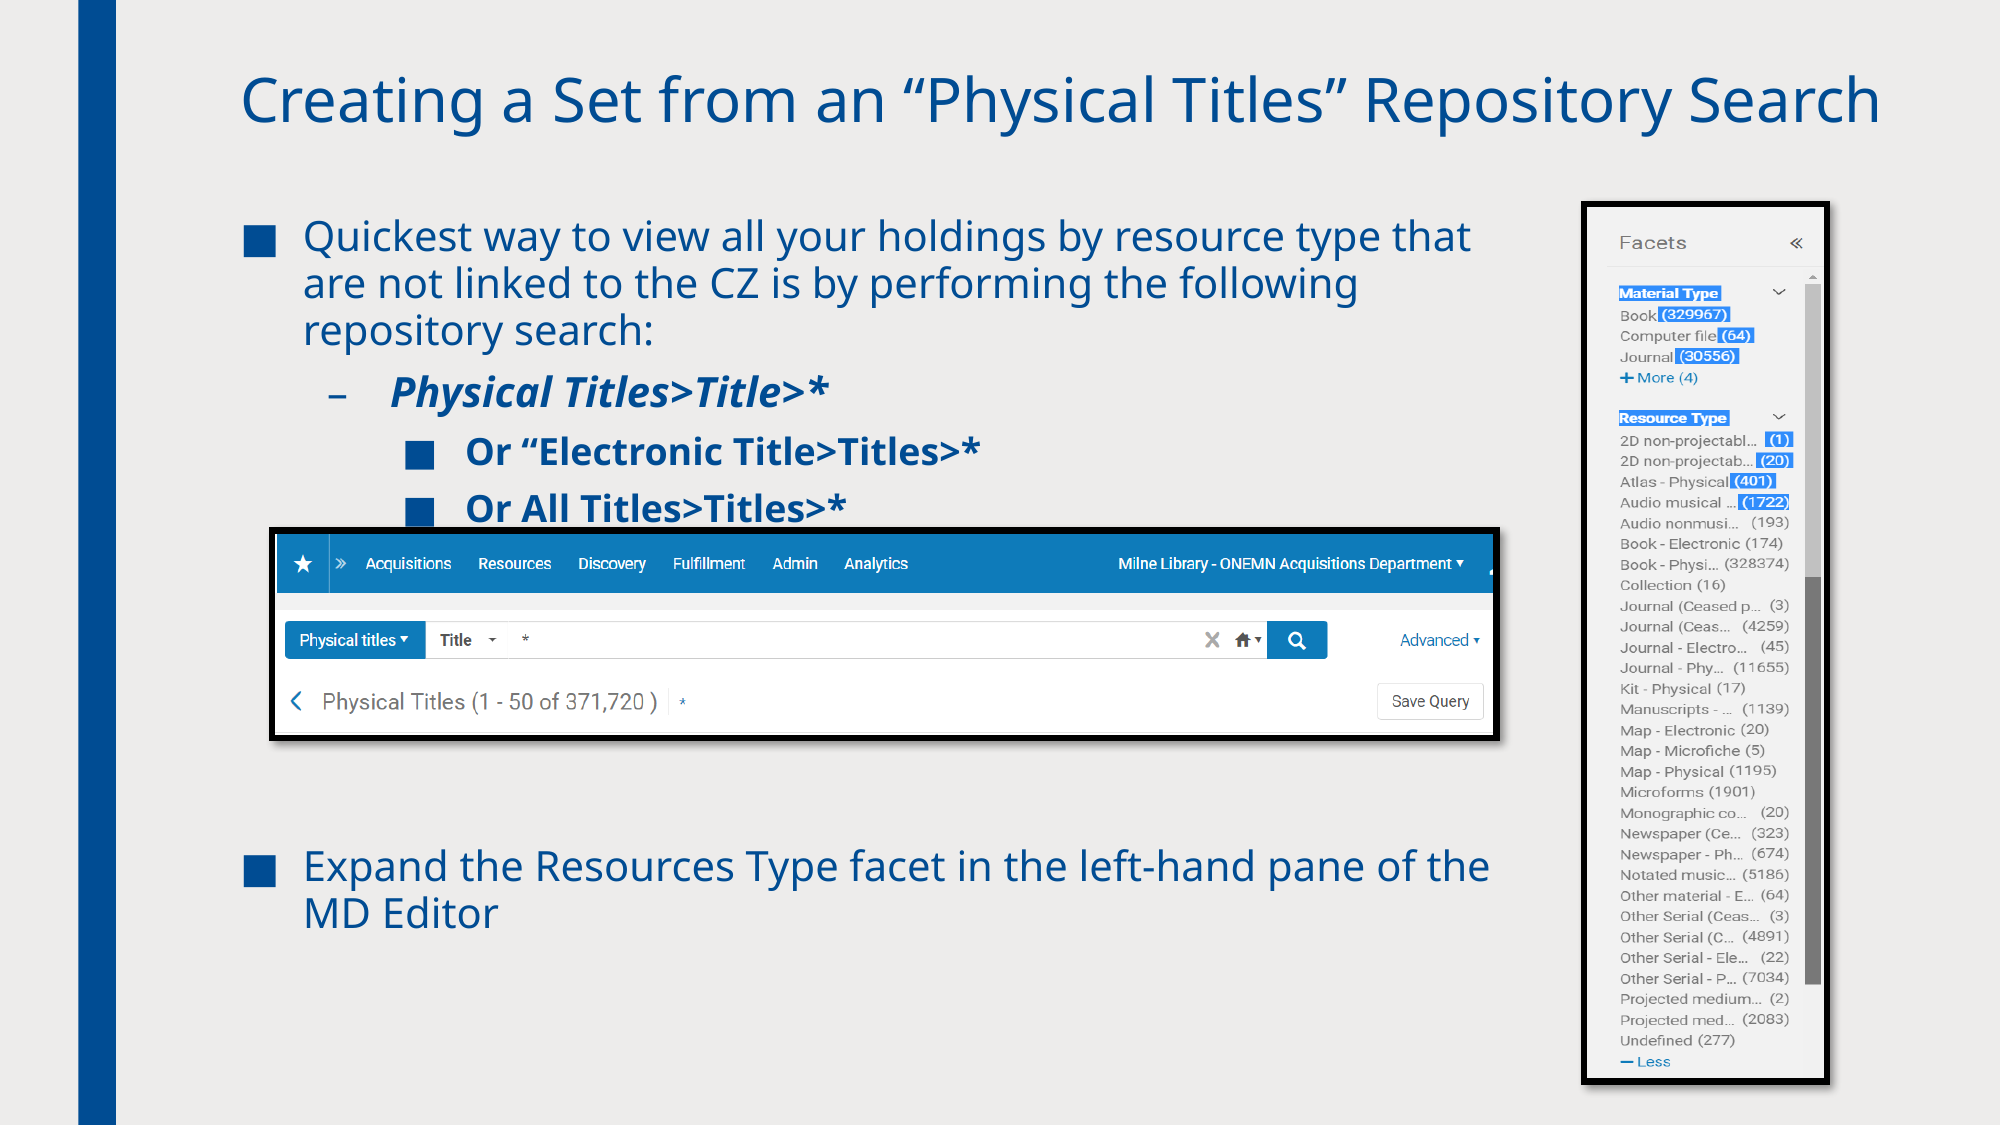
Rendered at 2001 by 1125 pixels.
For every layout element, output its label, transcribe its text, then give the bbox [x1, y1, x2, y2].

picture [275, 533, 1494, 736]
picture [1587, 206, 1824, 1079]
title Creating a Set from an “Physical Titles” Repository Search [225, 63, 1910, 207]
list Quickest way to view all your holdings by resource type that are not linked to the CZ is by performing the following repository search: Physical Titles>Title>* Or “Electronic Title>Titles>* Or All Titles>Titles>* Expand the Resources Type facet in the left-hand pane of the MD Editor [225, 206, 1544, 1062]
